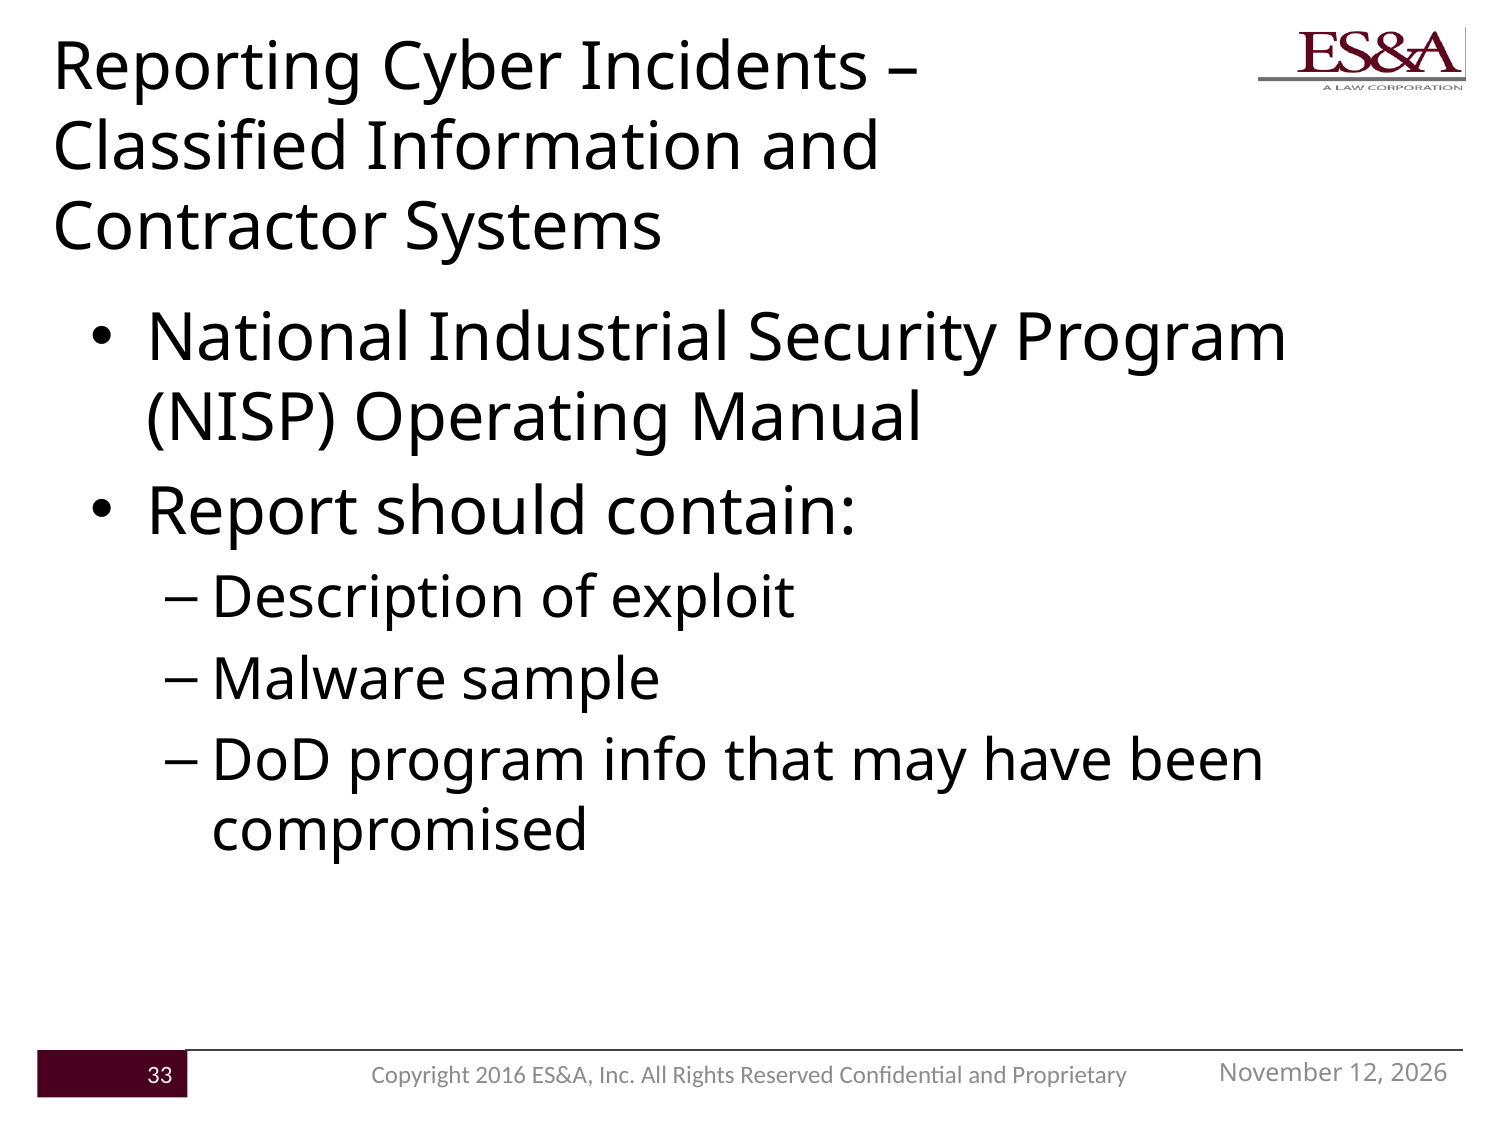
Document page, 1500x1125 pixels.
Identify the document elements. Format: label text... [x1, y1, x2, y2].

list National Industrial Security Program (NISP) Operating Manual Report should contain: Description of exploit Malware sample DoD program info that may have been compromised [75, 237, 1425, 1013]
title Reporting Cyber Incidents – Classified Information and Contractor Systems [37, 15, 1238, 195]
footer Copyright 2016 ES&A, Inc. All Rights Reserved Confidential and Proprietary [350, 1050, 1150, 1098]
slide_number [1150, 1050, 1463, 1098]
slide_number 33 [36, 1050, 188, 1098]
picture [1258, 27, 1466, 90]
